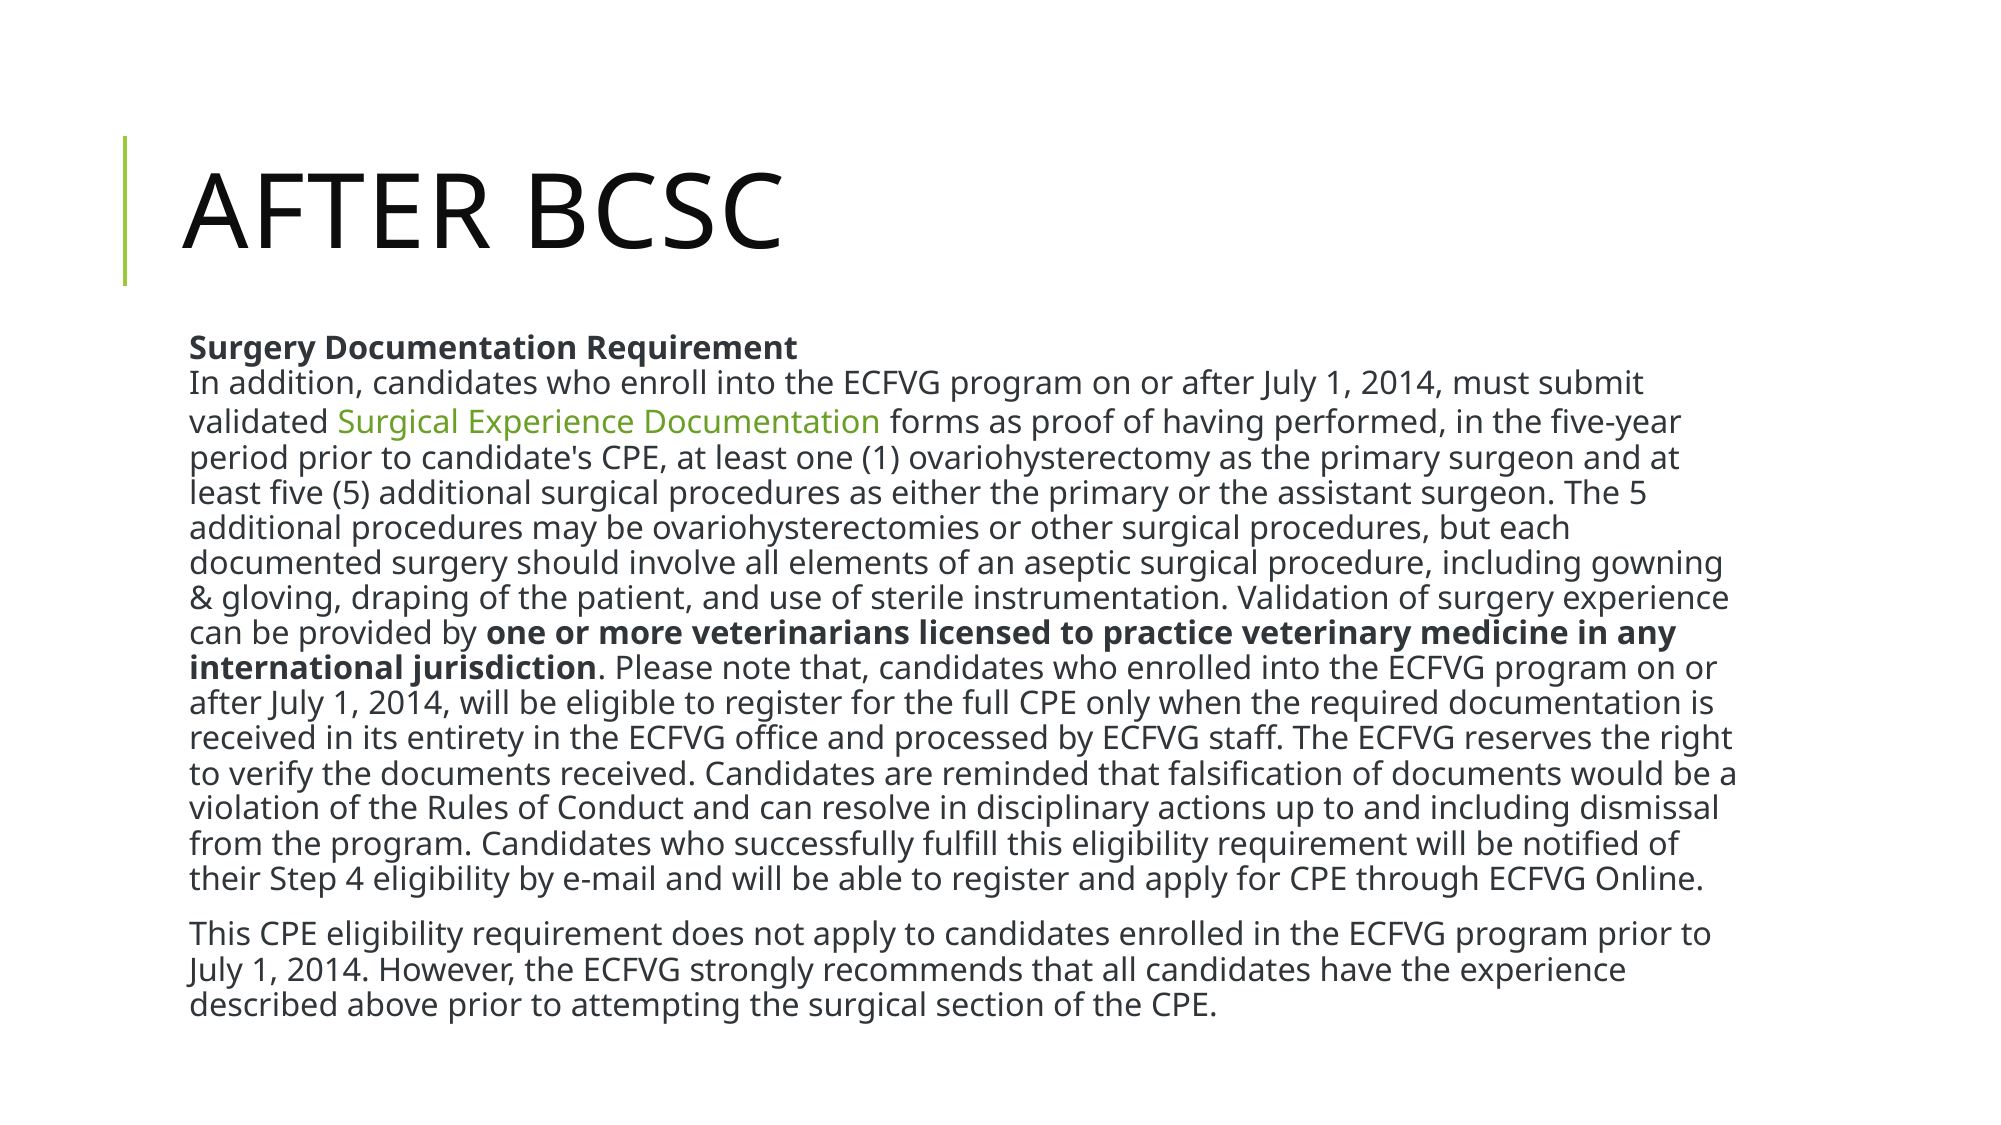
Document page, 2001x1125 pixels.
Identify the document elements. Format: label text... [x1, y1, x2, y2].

list Surgery Documentation Requirement In addition, candidates who enroll into the ECFVG program on or after July 1, 2014, must submit validated Surgical Experience Documentation forms as proof of having performed, in the five-year period prior to candidate's CPE, at least one (1) ovariohysterectomy as the primary surgeon and at least five (5) additional surgical procedures as either the primary or the assistant surgeon. The 5 additional procedures may be ovariohysterectomies or other surgical procedures, but each documented surgery should involve all elements of an aseptic surgical procedure, including gowning & gloving, draping of the patient, and use of sterile instrumentation. Validation of surgery experience can be provided by one or more veterinarians licensed to practice veterinary medicine in any international jurisdiction. Please note that, candidates who enrolled into the ECFVG program on or after July 1, 2014, will be eligible to register for the full CPE only when the required documentation is received in its entirety in the ECFVG office and processed by ECFVG staff. The ECFVG reserves the right to verify the documents received. Candidates are reminded that falsification of documents would be a violation of the Rules of Conduct and can resolve in disciplinary actions up to and including dismissal from the program. Candidates who successfully fulfill this eligibility requirement will be notified of their Step 4 eligibility by e-mail and will be able to register and apply for CPE through ECFVG Online. This CPE eligibility requirement does not apply to candidates enrolled in the ECFVG program prior to July 1, 2014. However, the ECFVG strongly recommends that all candidates have the experience described above prior to attempting the surgical section of the CPE. [168, 323, 1763, 1035]
title AFTER BCSC [168, 96, 1763, 323]
